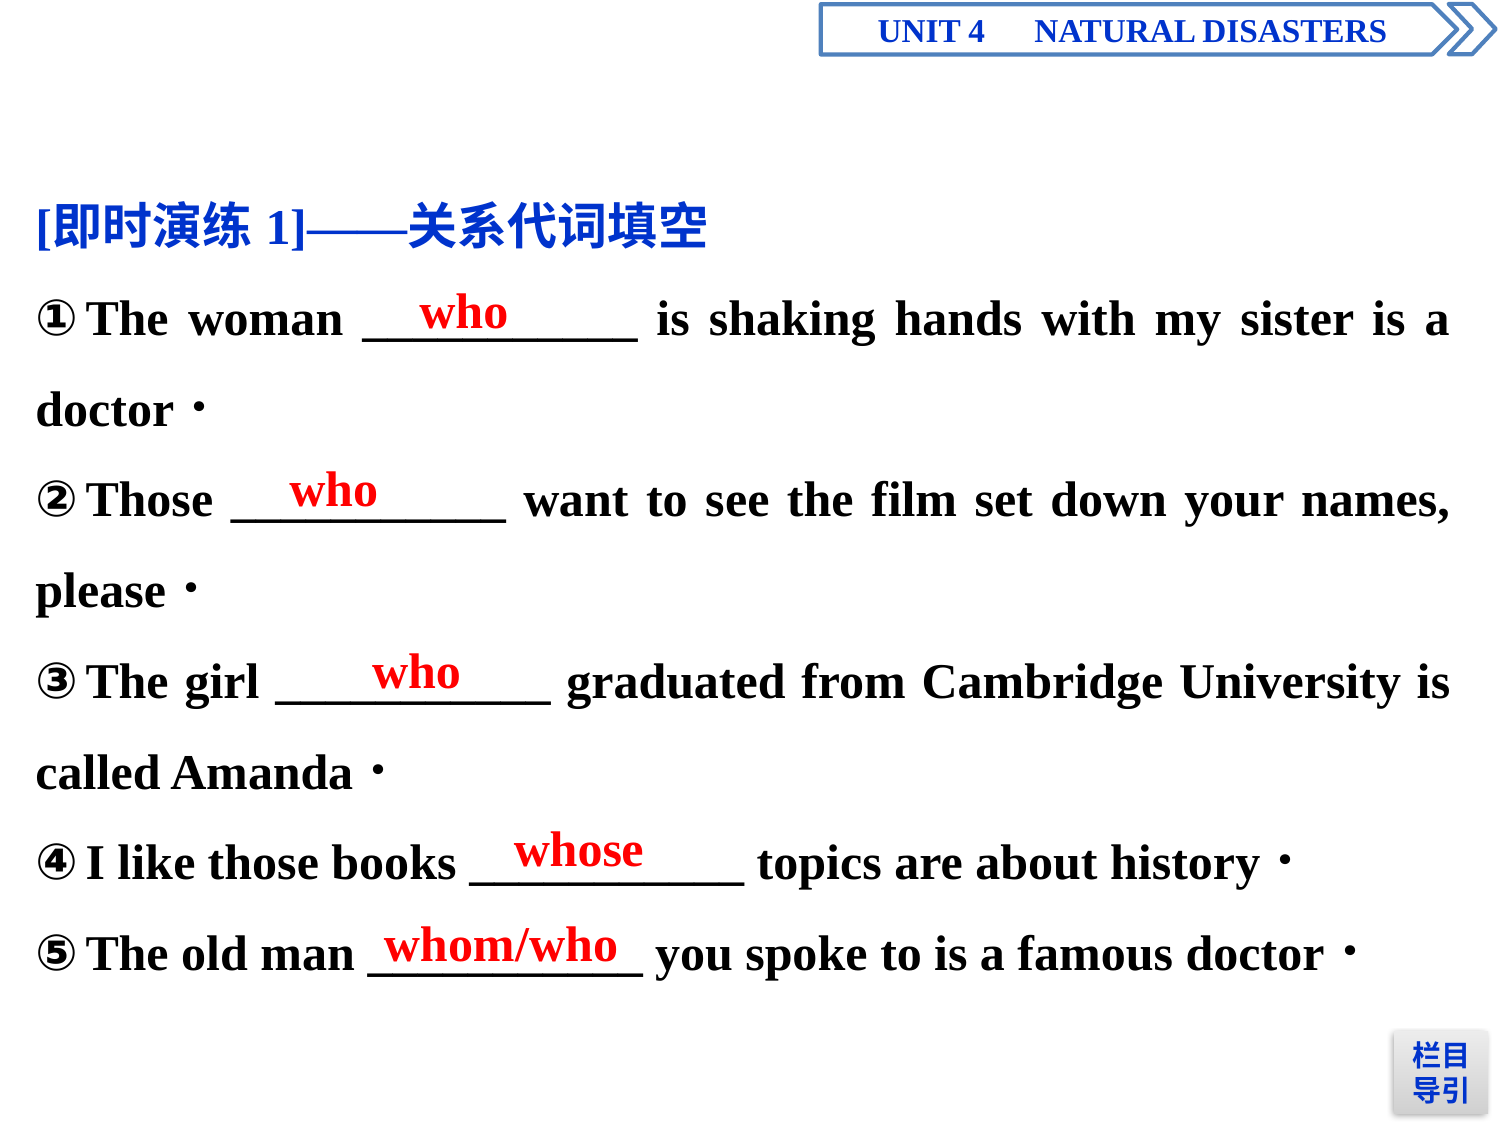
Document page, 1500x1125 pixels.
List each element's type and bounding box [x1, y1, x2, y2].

text_box [513, 816, 1380, 882]
text_box [35, 194, 1466, 1012]
text_box [383, 910, 1250, 977]
text_box [371, 638, 1238, 705]
text_box [419, 278, 1285, 345]
text_box [289, 455, 1155, 522]
